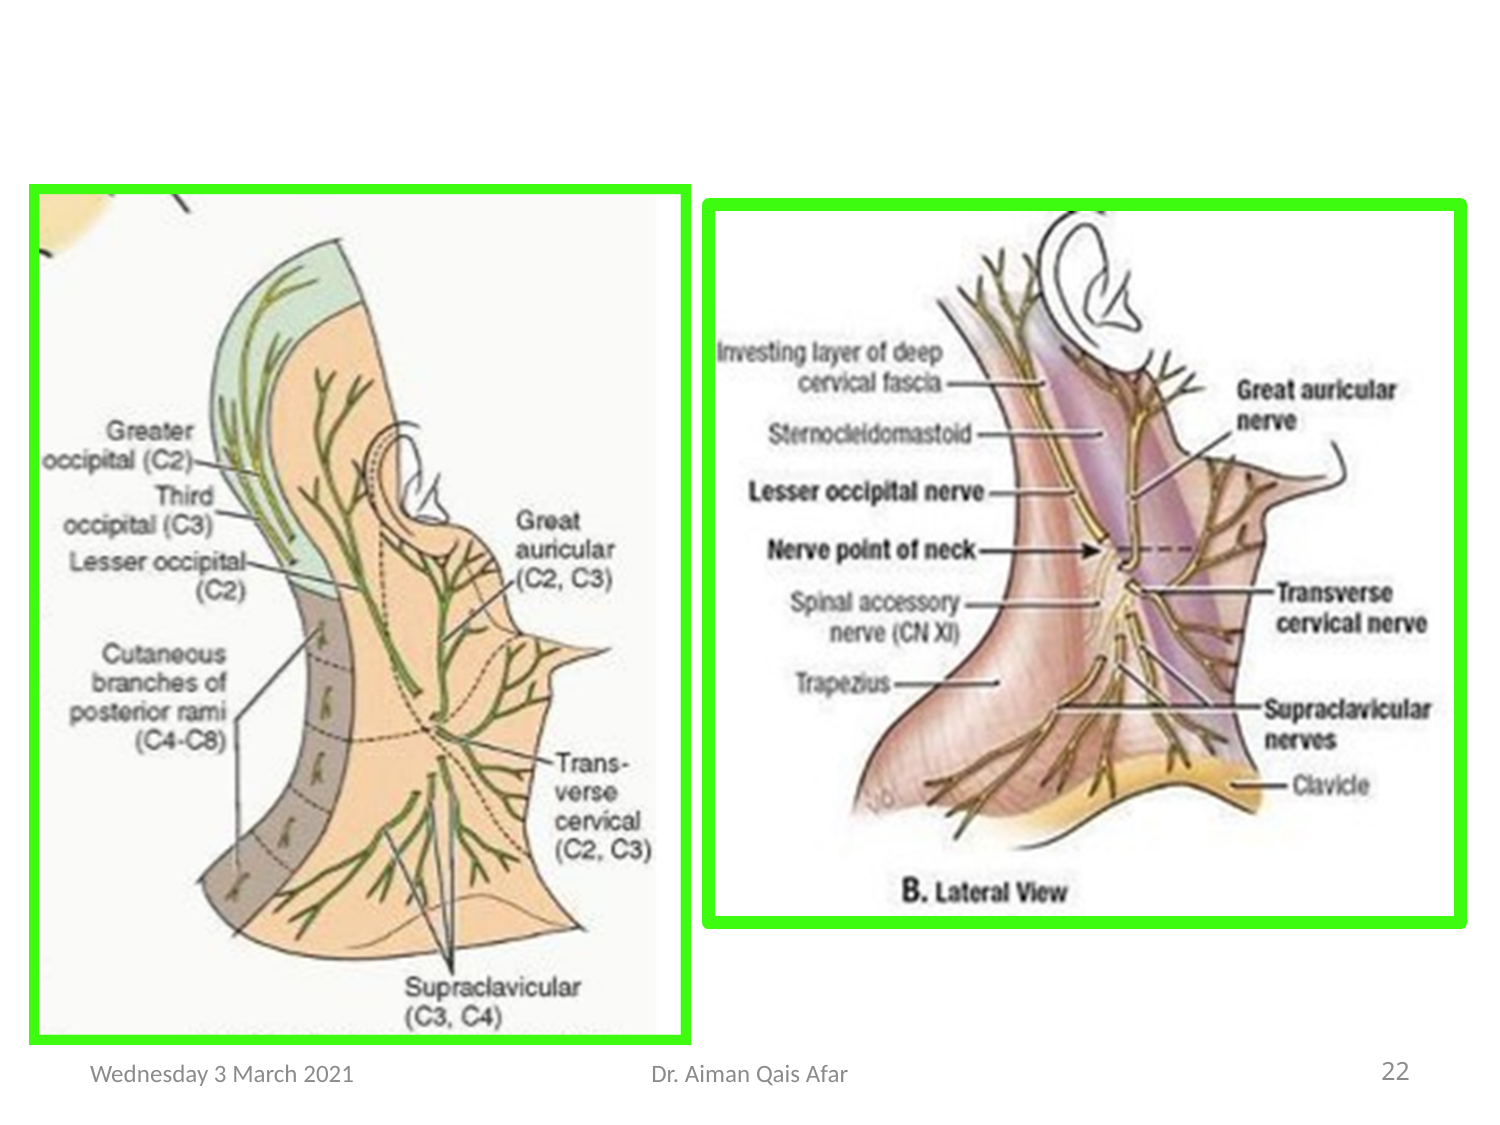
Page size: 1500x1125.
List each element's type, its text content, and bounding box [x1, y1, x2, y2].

slide_number 22 [1074, 1042, 1425, 1103]
picture [702, 198, 1467, 929]
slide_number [75, 1053, 425, 1103]
footer Dr. Aiman Qais Afar [512, 1042, 988, 1103]
picture [29, 184, 692, 1045]
